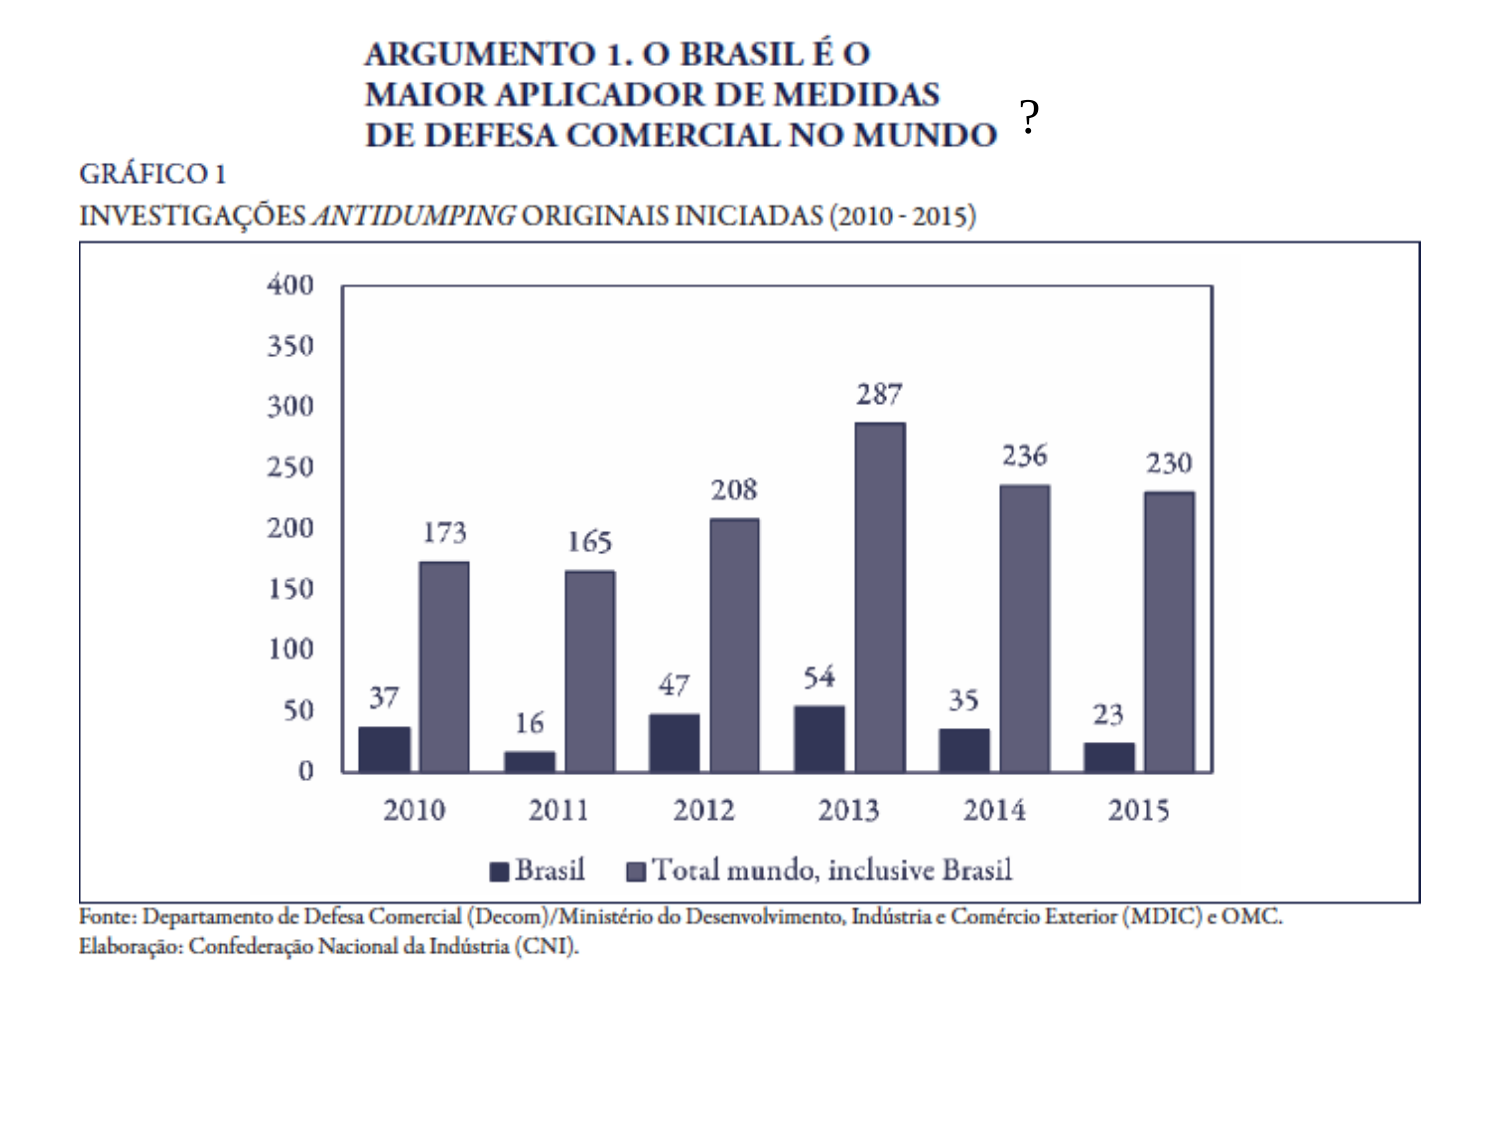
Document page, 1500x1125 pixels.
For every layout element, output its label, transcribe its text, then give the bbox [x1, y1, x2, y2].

text_box ? [1022, 76, 1087, 151]
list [79, 154, 1421, 970]
picture [360, 19, 1022, 177]
